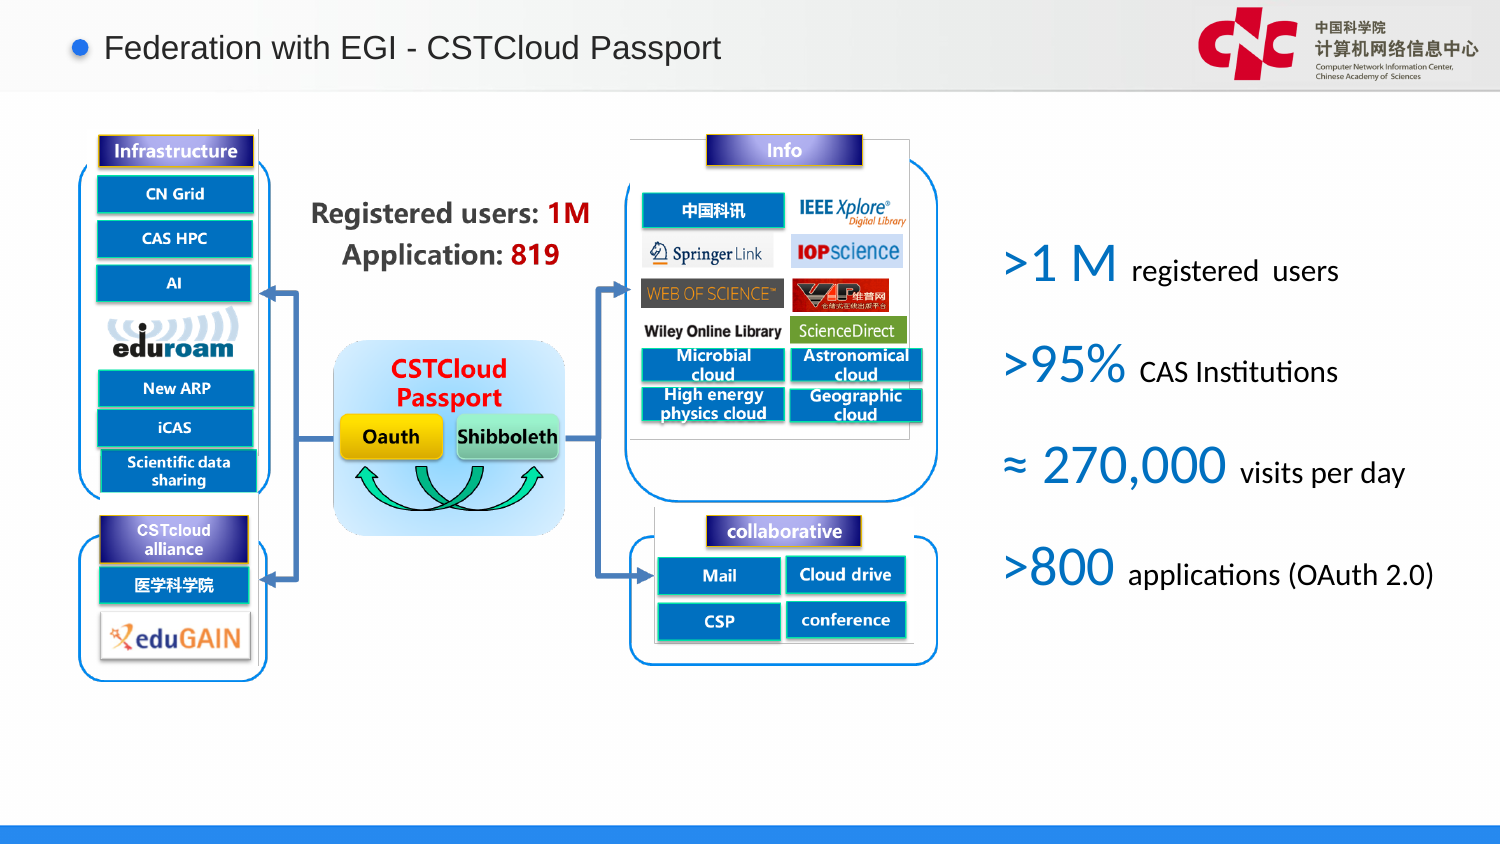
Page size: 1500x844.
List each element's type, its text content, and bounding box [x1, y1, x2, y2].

text_box >1 M registered users >95% CAS Institutions ≈ 270,000 visits per day >800 applications (OAuth 2.0) [942, 184, 1470, 660]
picture [0, 0, 1500, 844]
title Federation with EGI - CSTCloud Passport [88, 8, 1423, 84]
